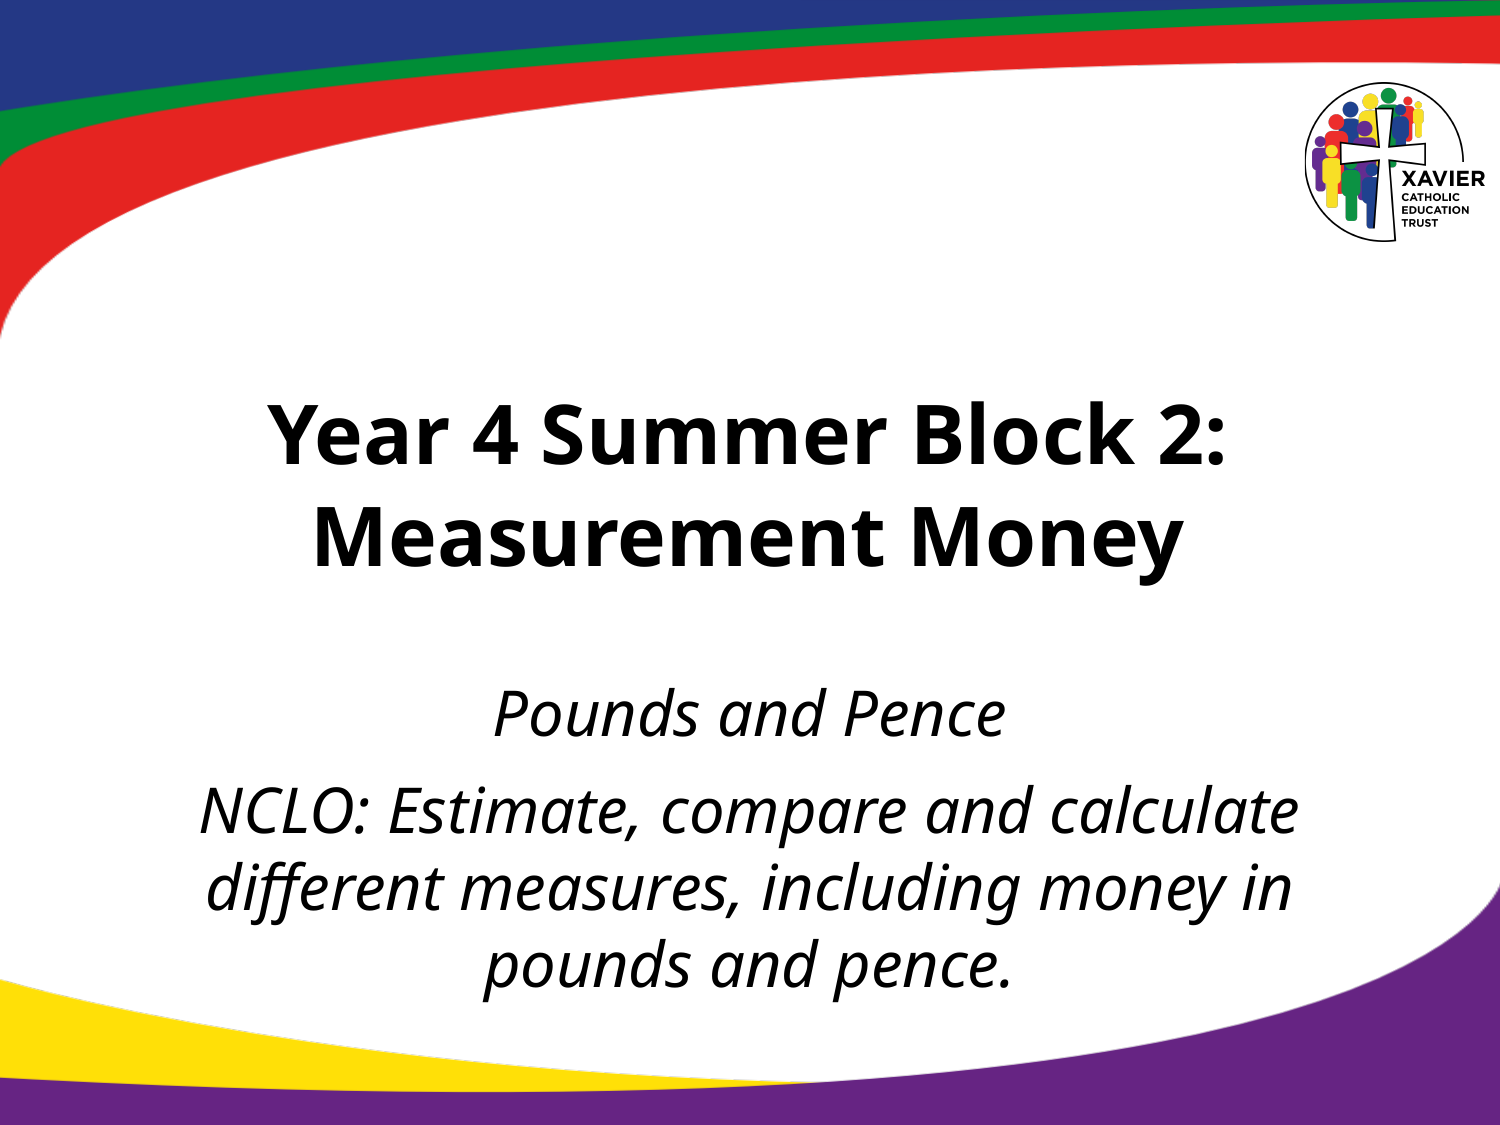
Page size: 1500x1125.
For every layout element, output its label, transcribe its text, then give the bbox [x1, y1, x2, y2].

title Year 4 Summer Block 2: Measurement Money [81, 376, 1415, 594]
list Pounds and Pence NCLO: Estimate, compare and calculate different measures, including money in pounds and pence. [103, 666, 1397, 1014]
